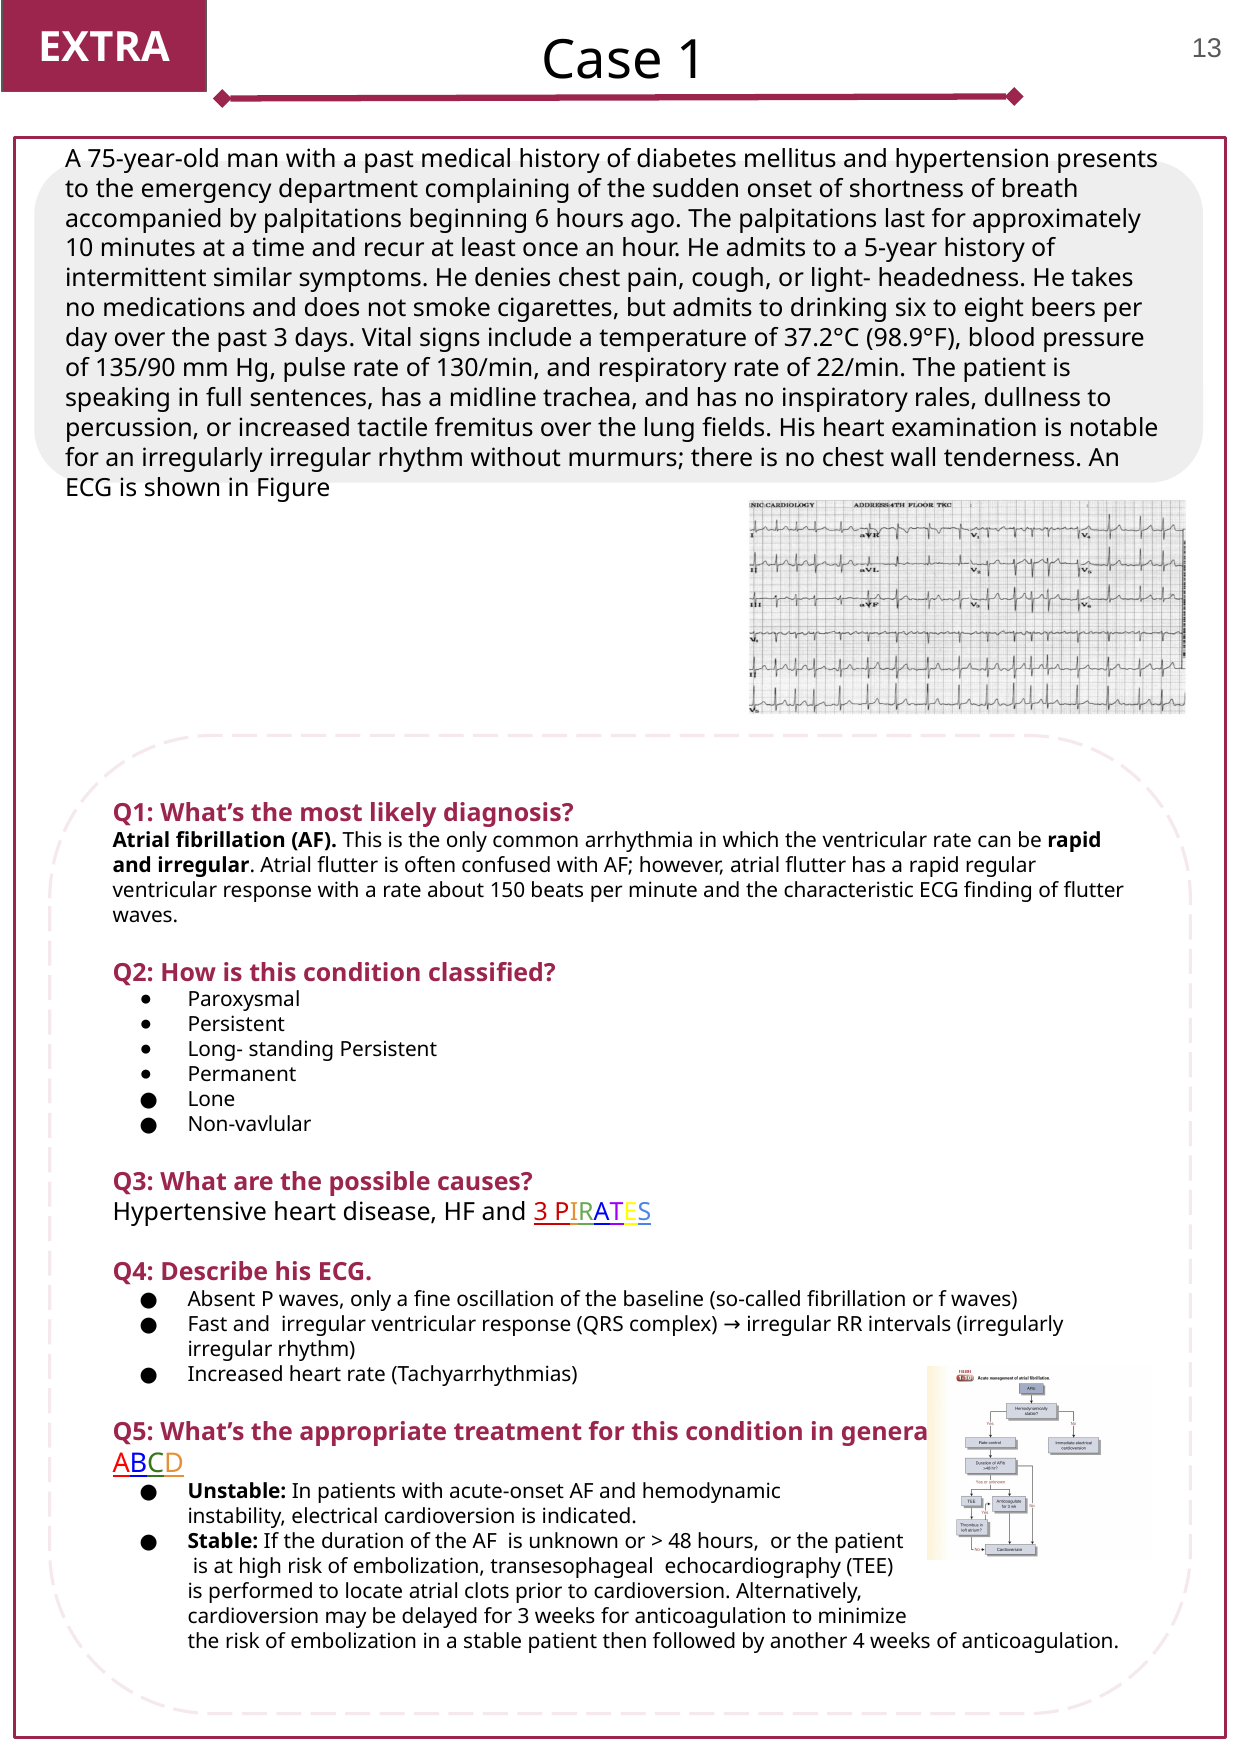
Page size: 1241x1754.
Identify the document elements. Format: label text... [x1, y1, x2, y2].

text_box Case 1 [321, 9, 928, 90]
slide_number ‹#› [1165, 0, 1241, 93]
text_box [14, 137, 1226, 1738]
text_box EXTRA [1, 0, 207, 92]
picture [927, 1366, 1152, 1561]
picture [746, 497, 1191, 721]
